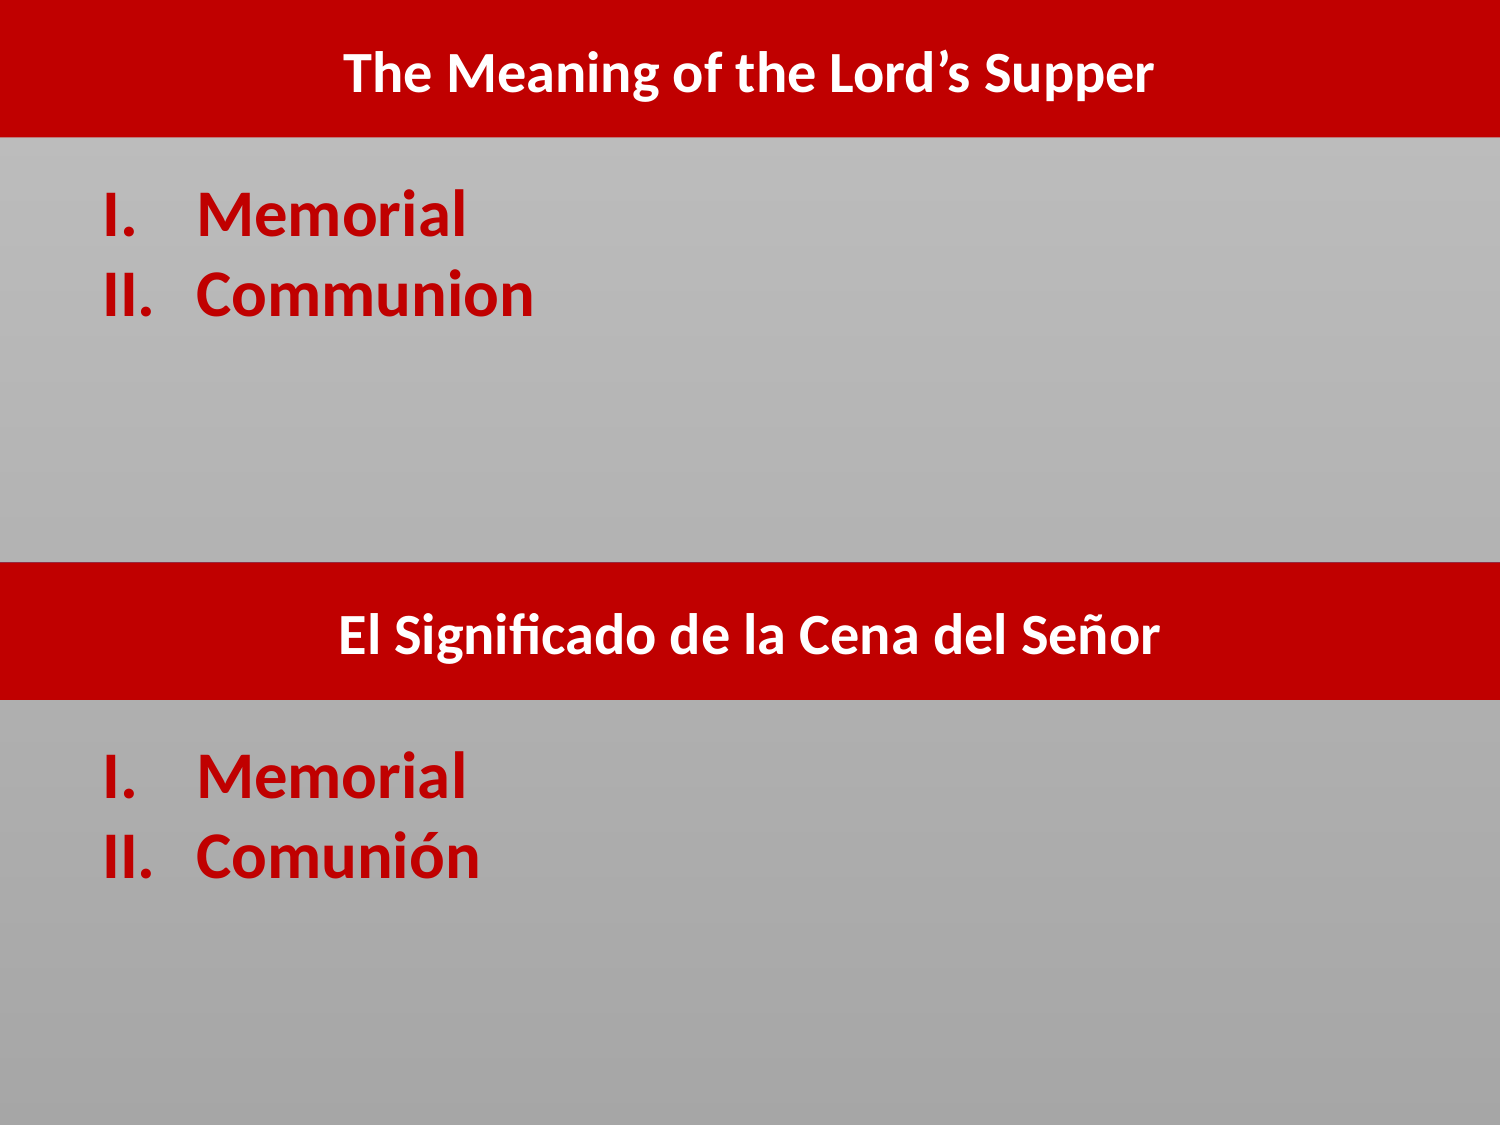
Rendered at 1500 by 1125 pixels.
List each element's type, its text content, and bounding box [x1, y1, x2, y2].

text_box Memorial Communion [87, 162, 1388, 338]
text_box Memorial Comunión [87, 724, 838, 900]
text_box The Meaning of the Lord’s Supper [0, 0, 1500, 139]
text_box El Significado de la Cena del Señor [0, 568, 1500, 702]
